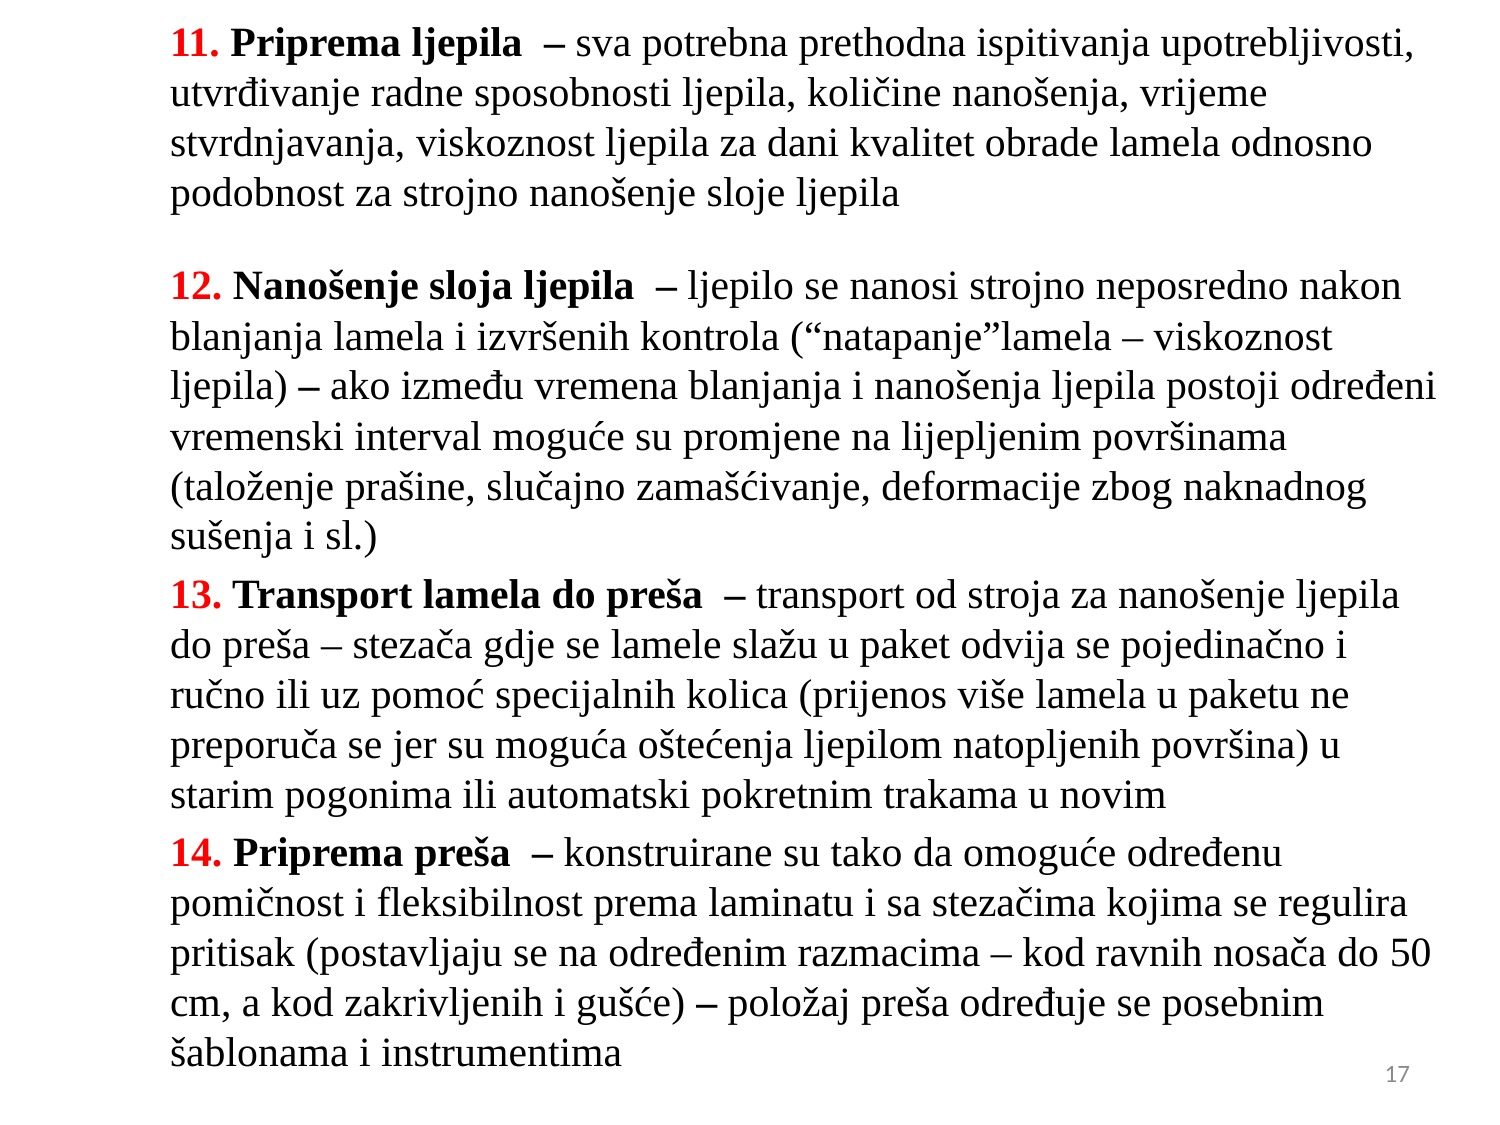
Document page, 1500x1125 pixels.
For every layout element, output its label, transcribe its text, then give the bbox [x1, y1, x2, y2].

slide_number 17 [1074, 1076, 1425, 1103]
text_box 11. Priprema ljepila – sva potrebna prethodna ispitivanja upotrebljivosti, utvrđivanje radne sposobnosti ljepila, količine nanošenja, vrijeme stvrdnjavanja, viskoznost ljepila za dani kvalitet obrade lamela odnosno podobnost za strojno nanošenje sloje ljepila 12. Nanošenje sloja ljepila – ljepilo se nanosi strojno neposredno nakon blanjanja lamela i izvršenih kontrola (“natapanje”lamela – viskoznost ljepila) – ako između vremena blanjanja i nanošenja ljepila postoji određeni vremenski interval moguće su promjene na lijepljenim površinama (taloženje prašine, slučajno zamašćivanje, deformacije zbog naknadnog sušenja i sl.) 13. Transport lamela do preša – transport od stroja za nanošenje ljepila do preša – stezača gdje se lamele slažu u paket odvija se pojedinačno i ručno ili uz pomoć specijalnih kolica (prijenos više lamela u paketu ne preporuča se jer su moguća oštećenja ljepilom natopljenih površina) u starim pogonima ili automatski pokretnim trakama u novim 14. Priprema preša – konstruirane su tako da omoguće određenu pomičnost i fleksibilnost prema laminatu i sa stezačima kojima se regulira pritisak (postavljaju se na određenim razmacima – kod ravnih nosača do 50 cm, a kod zakrivljenih i gušće) – položaj preša određuje se posebnim šablonama i instrumentima [170, 14, 1449, 1076]
